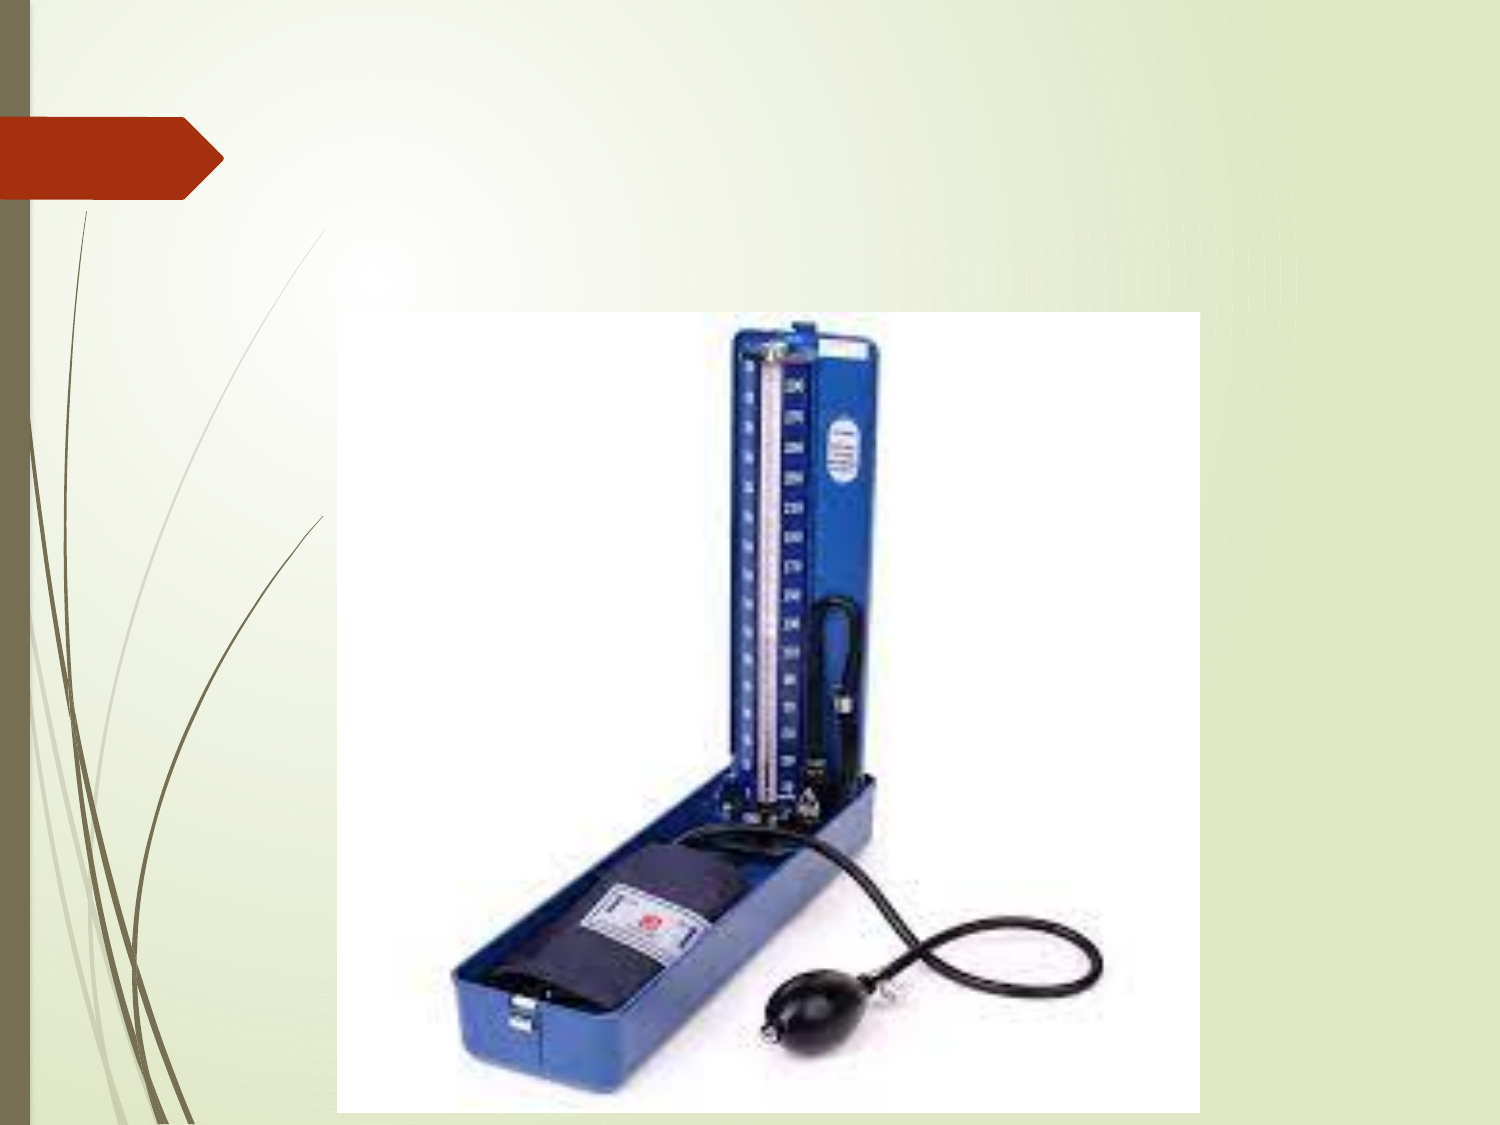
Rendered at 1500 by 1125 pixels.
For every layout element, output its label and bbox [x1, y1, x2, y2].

list [337, 312, 1201, 1113]
